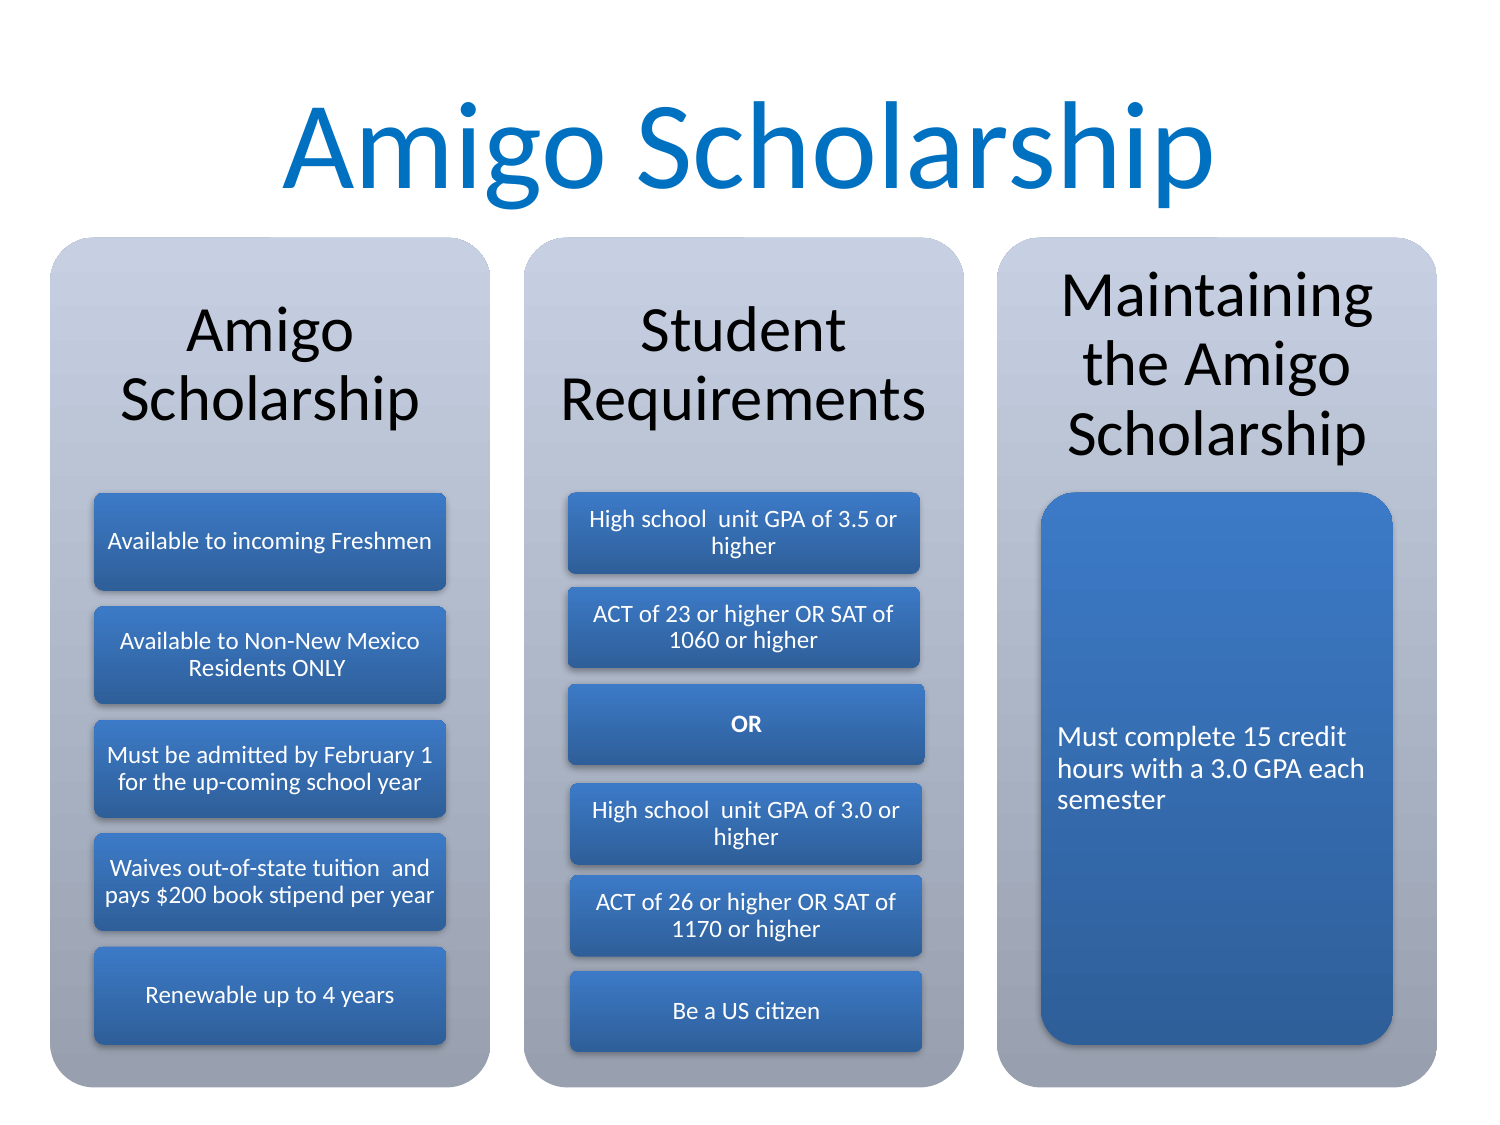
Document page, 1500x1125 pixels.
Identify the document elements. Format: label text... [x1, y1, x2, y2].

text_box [49, 237, 1438, 1088]
title Amigo Scholarship [74, 44, 1426, 233]
